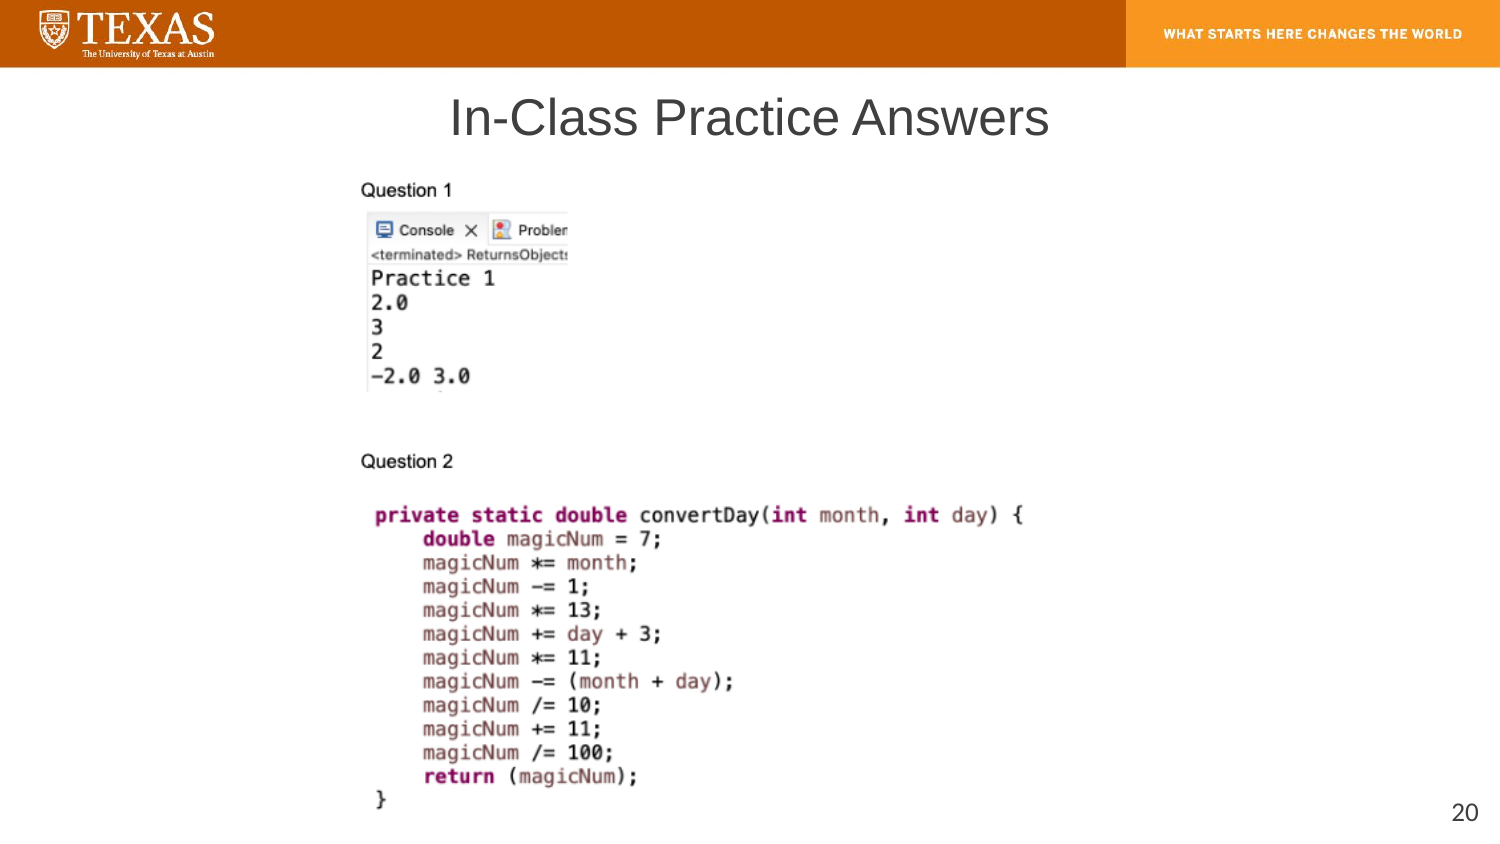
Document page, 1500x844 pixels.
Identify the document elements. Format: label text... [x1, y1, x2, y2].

slide_number ‹#› [1403, 779, 1494, 844]
title In-Class Practice Answers [75, 76, 1425, 154]
picture [0, 0, 1500, 844]
